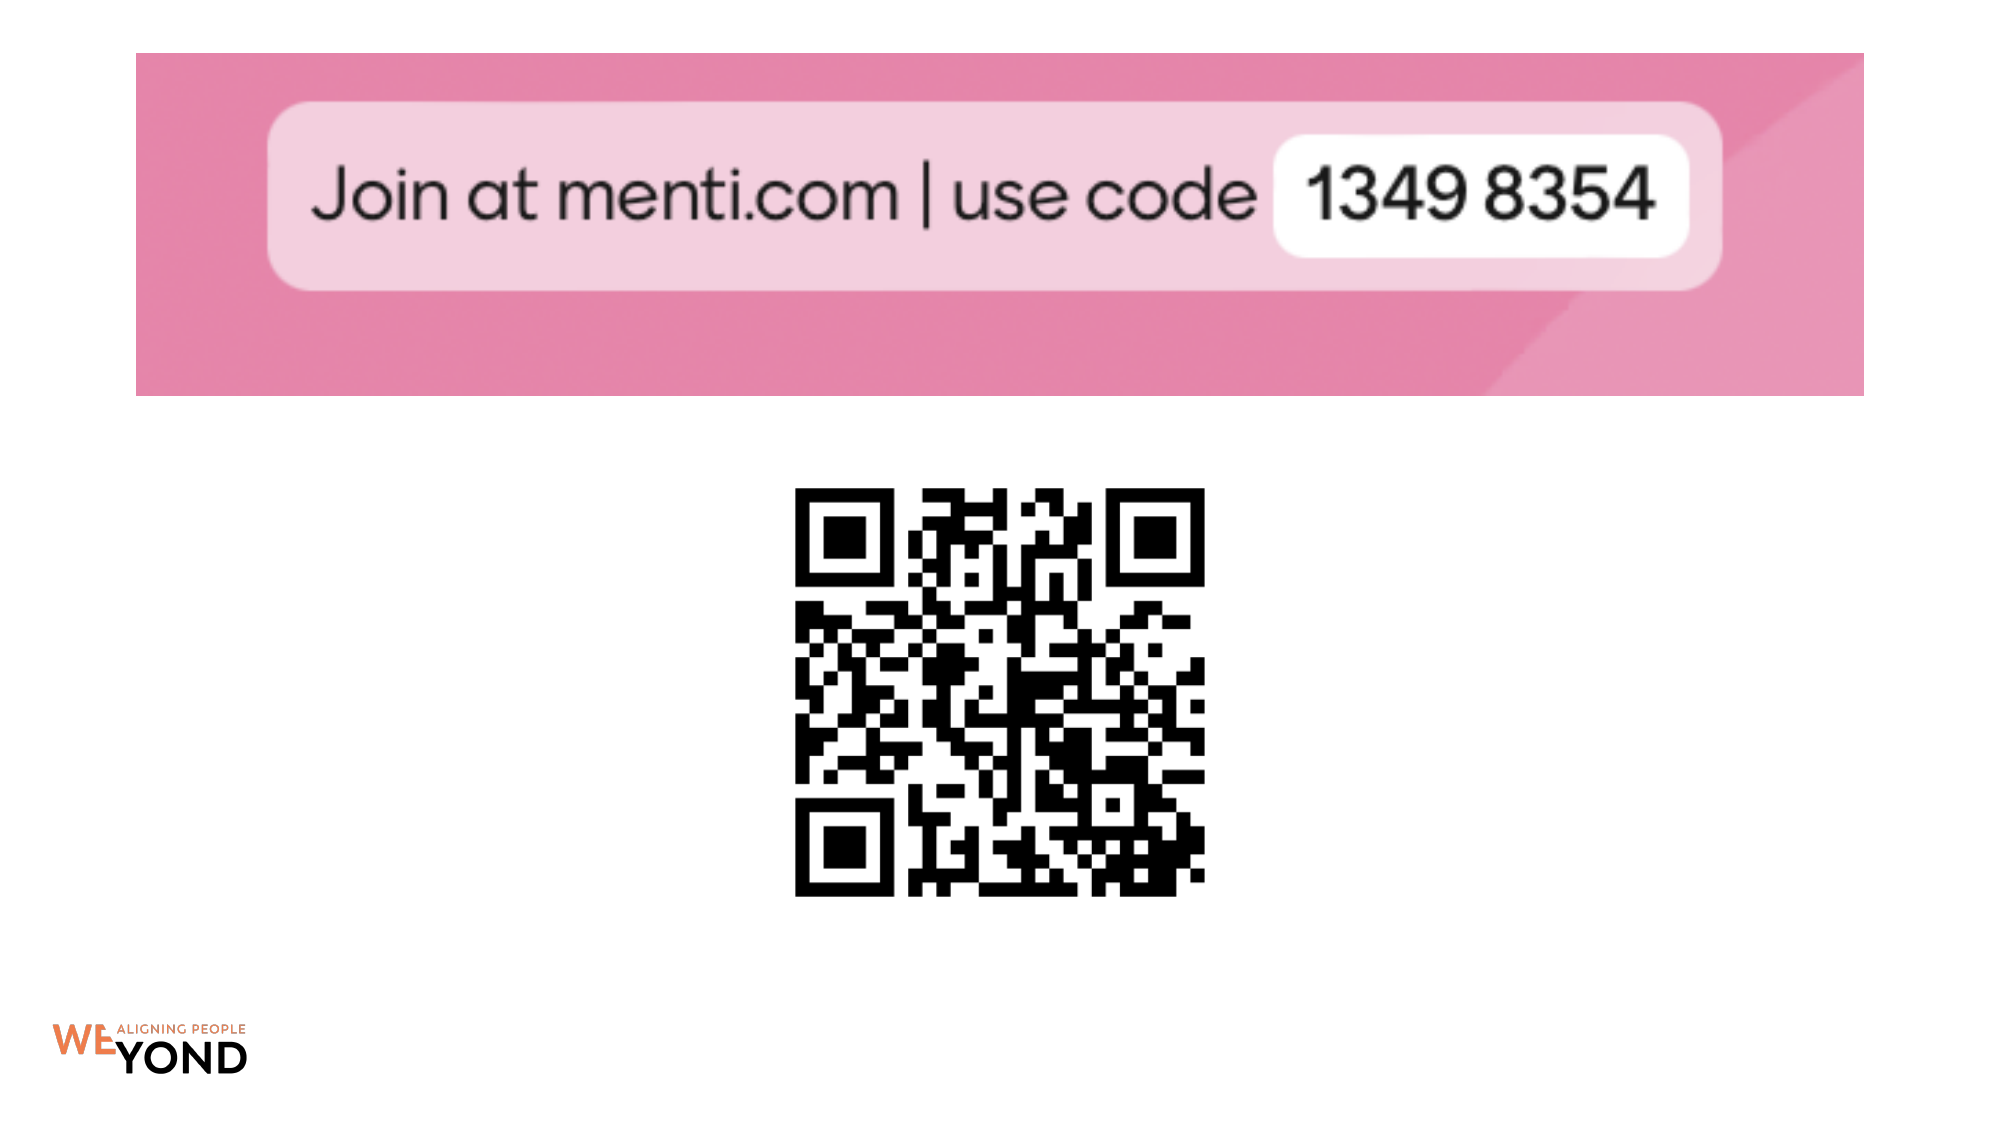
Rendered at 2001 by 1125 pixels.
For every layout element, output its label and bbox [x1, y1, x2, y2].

picture [52, 1023, 248, 1075]
picture [739, 432, 1261, 953]
picture [136, 53, 1864, 397]
